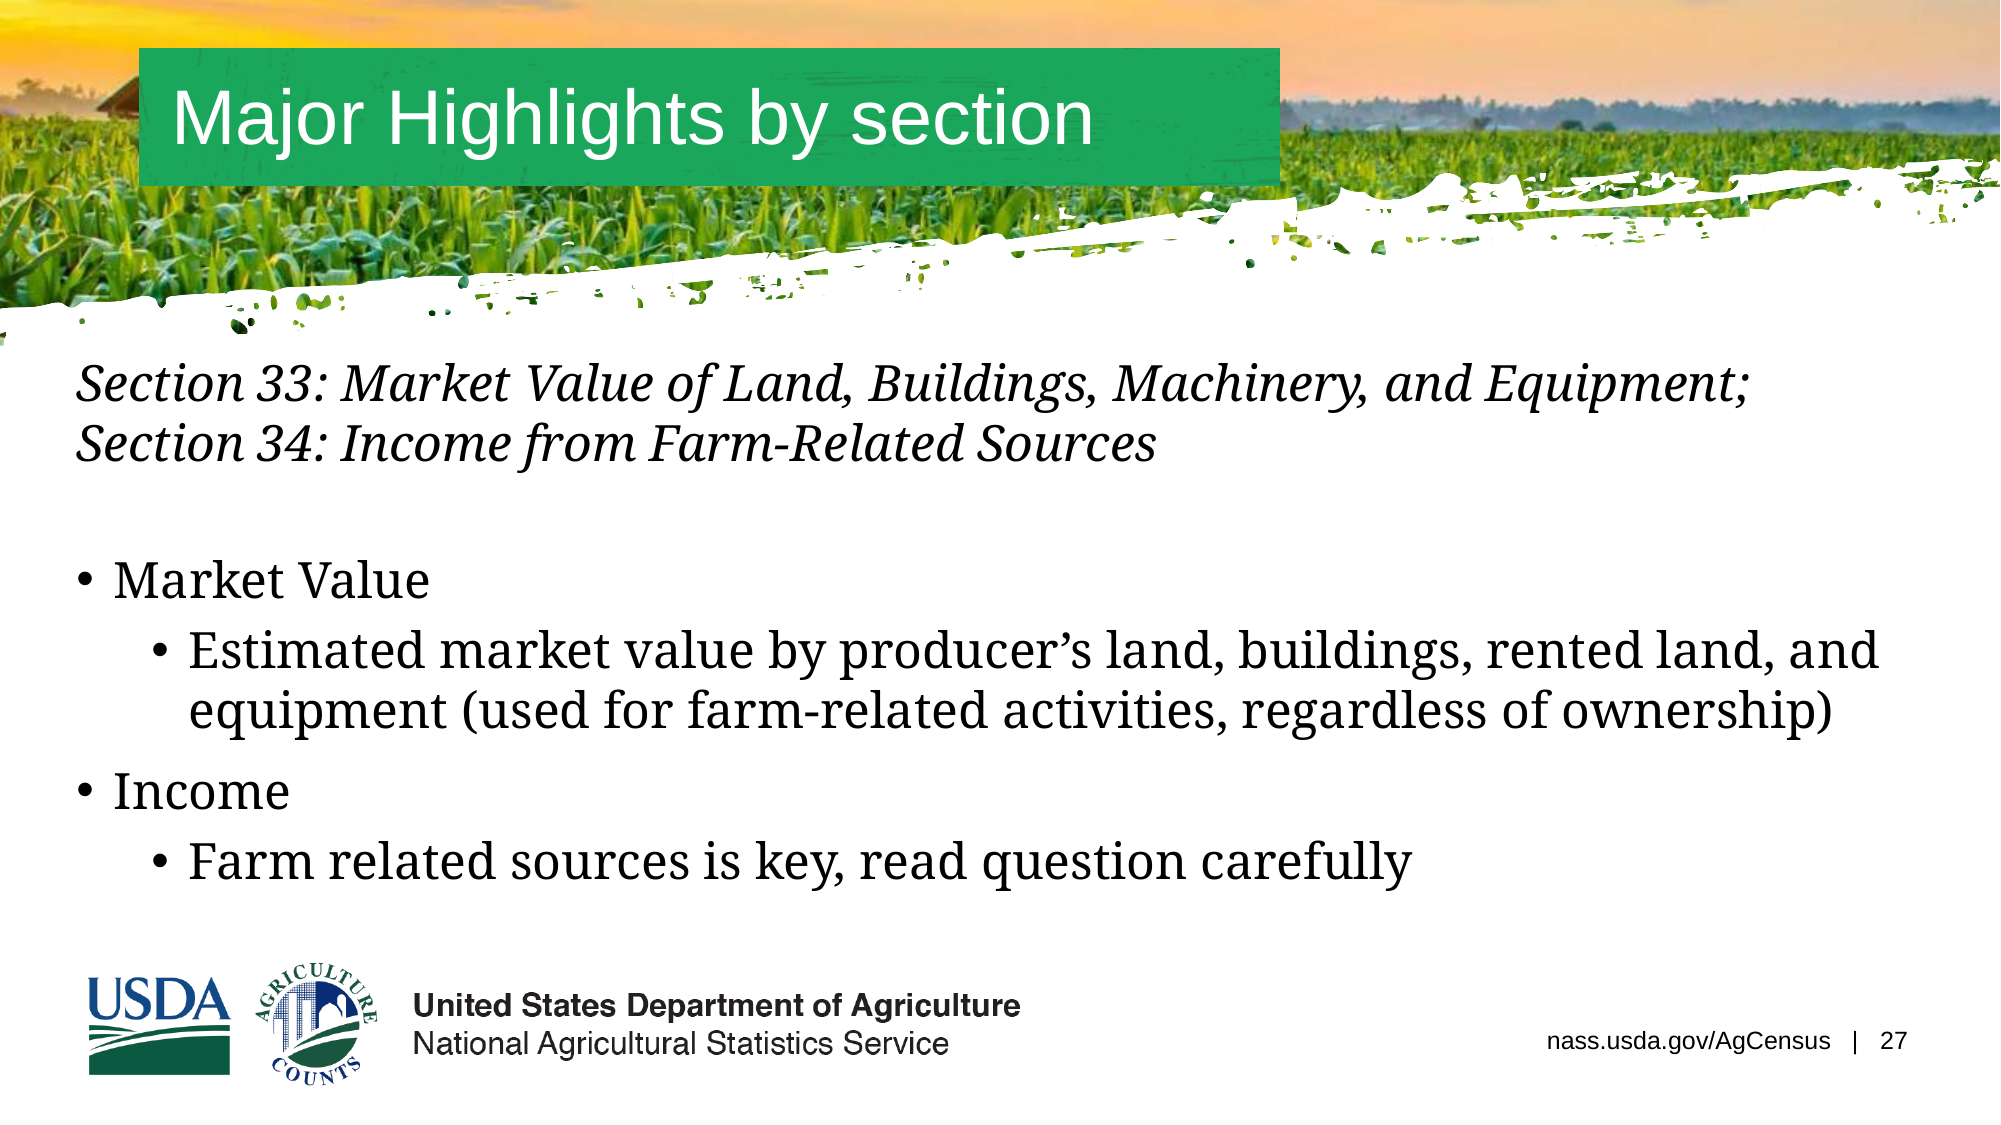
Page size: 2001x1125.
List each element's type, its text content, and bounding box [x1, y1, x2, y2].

text_box Major Highlights by section [156, 70, 1314, 223]
picture [56, 821, 1071, 1125]
picture [0, 0, 2000, 528]
text_box Section 33: Market Value of Land, Buildings, Machinery, and Equipment; Section 34: Income from Farm-Related Sources Market Value Estimated market value by producer’s land, buildings, rented land, and equipment (used for farm-related activities, regardless of ownership) Income Farm related sources is key, read question carefully [61, 344, 1939, 1055]
